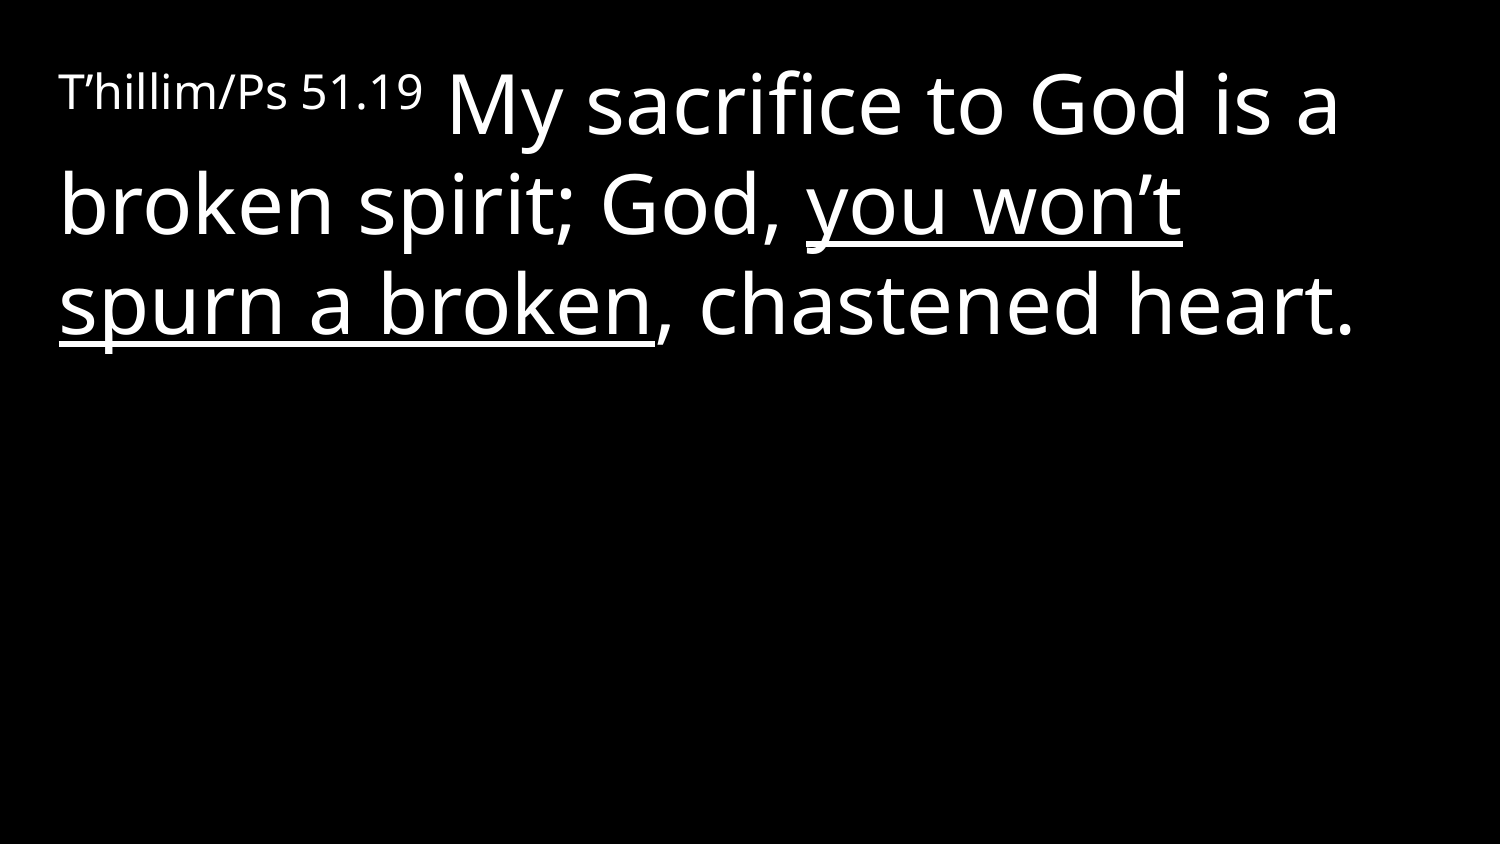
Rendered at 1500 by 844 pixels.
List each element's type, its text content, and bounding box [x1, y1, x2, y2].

list T’hillim/Ps 51.19 My sacrifice to God is a broken spirit; God, you won’t spurn a broken, chastened heart. [50, 46, 1425, 810]
